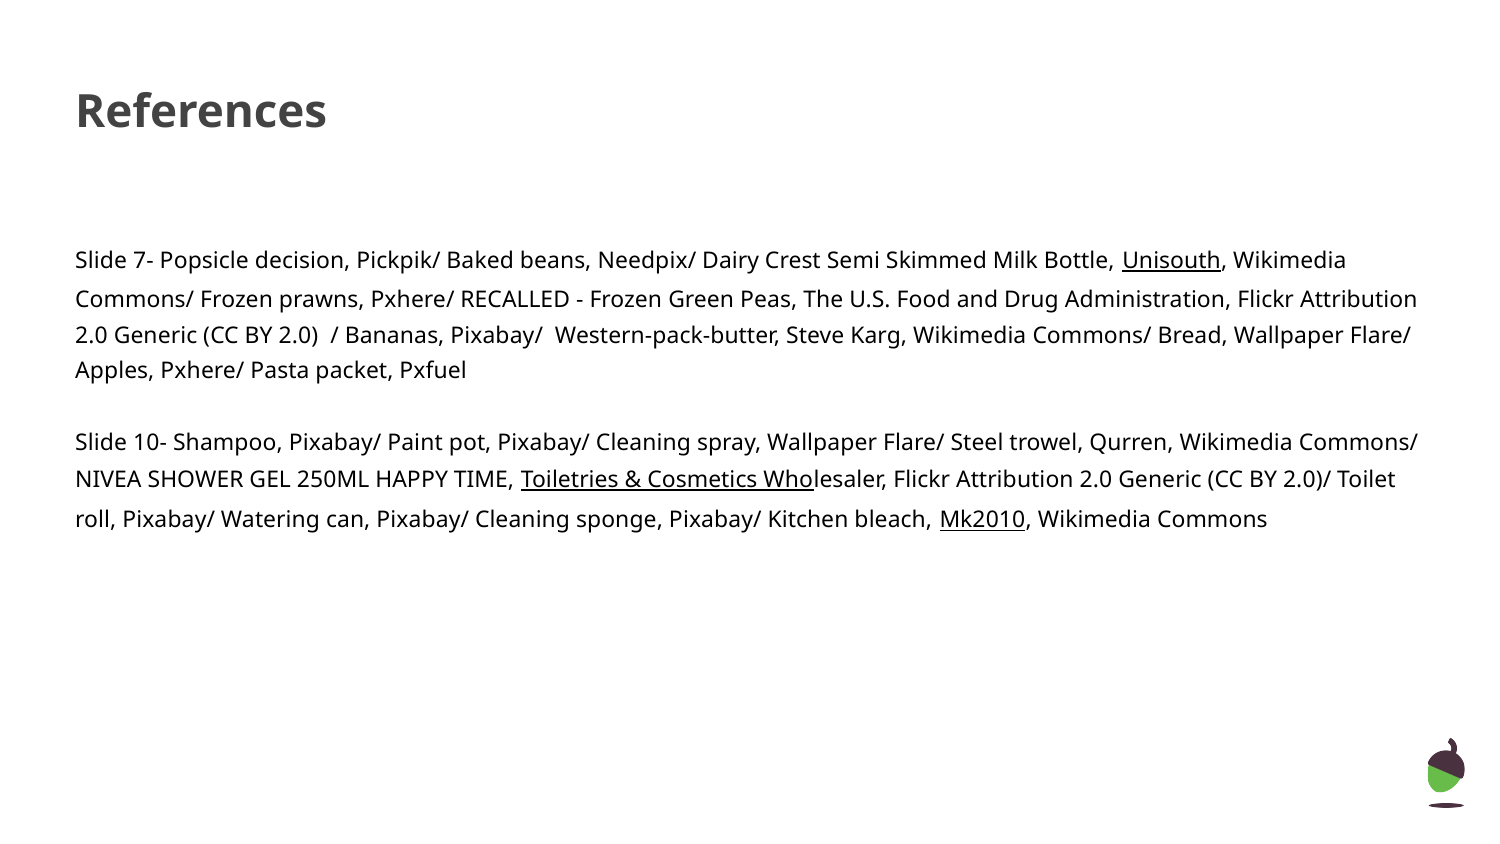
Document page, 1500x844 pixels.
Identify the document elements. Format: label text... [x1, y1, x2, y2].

list Slide 7- Popsicle decision, Pickpik/ Baked beans, Needpix/ Dairy Crest Semi Skimmed Milk Bottle, Unisouth, Wikimedia Commons/ Frozen prawns, Pxhere/ RECALLED - Frozen Green Peas, The U.S. Food and Drug Administration, Flickr Attribution 2.0 Generic (CC BY 2.0) / Bananas, Pixabay/ Western-pack-butter, Steve Karg, Wikimedia Commons/ Bread, Wallpaper Flare/ Apples, Pxhere/ Pasta packet, Pxfuel Slide 10- Shampoo, Pixabay/ Paint pot, Pixabay/ Cleaning spray, Wallpaper Flare/ Steel trowel, Qurren, Wikimedia Commons/ NIVEA SHOWER GEL 250ML HAPPY TIME, Toiletries & Cosmetics Wholesaler, Flickr Attribution 2.0 Generic (CC BY 2.0)/ Toilet roll, Pixabay/ Watering can, Pixabay/ Cleaning sponge, Pixabay/ Kitchen bleach, Mk2010, Wikimedia Commons [75, 235, 1425, 725]
picture [1427, 738, 1465, 808]
title References [75, 72, 1425, 207]
